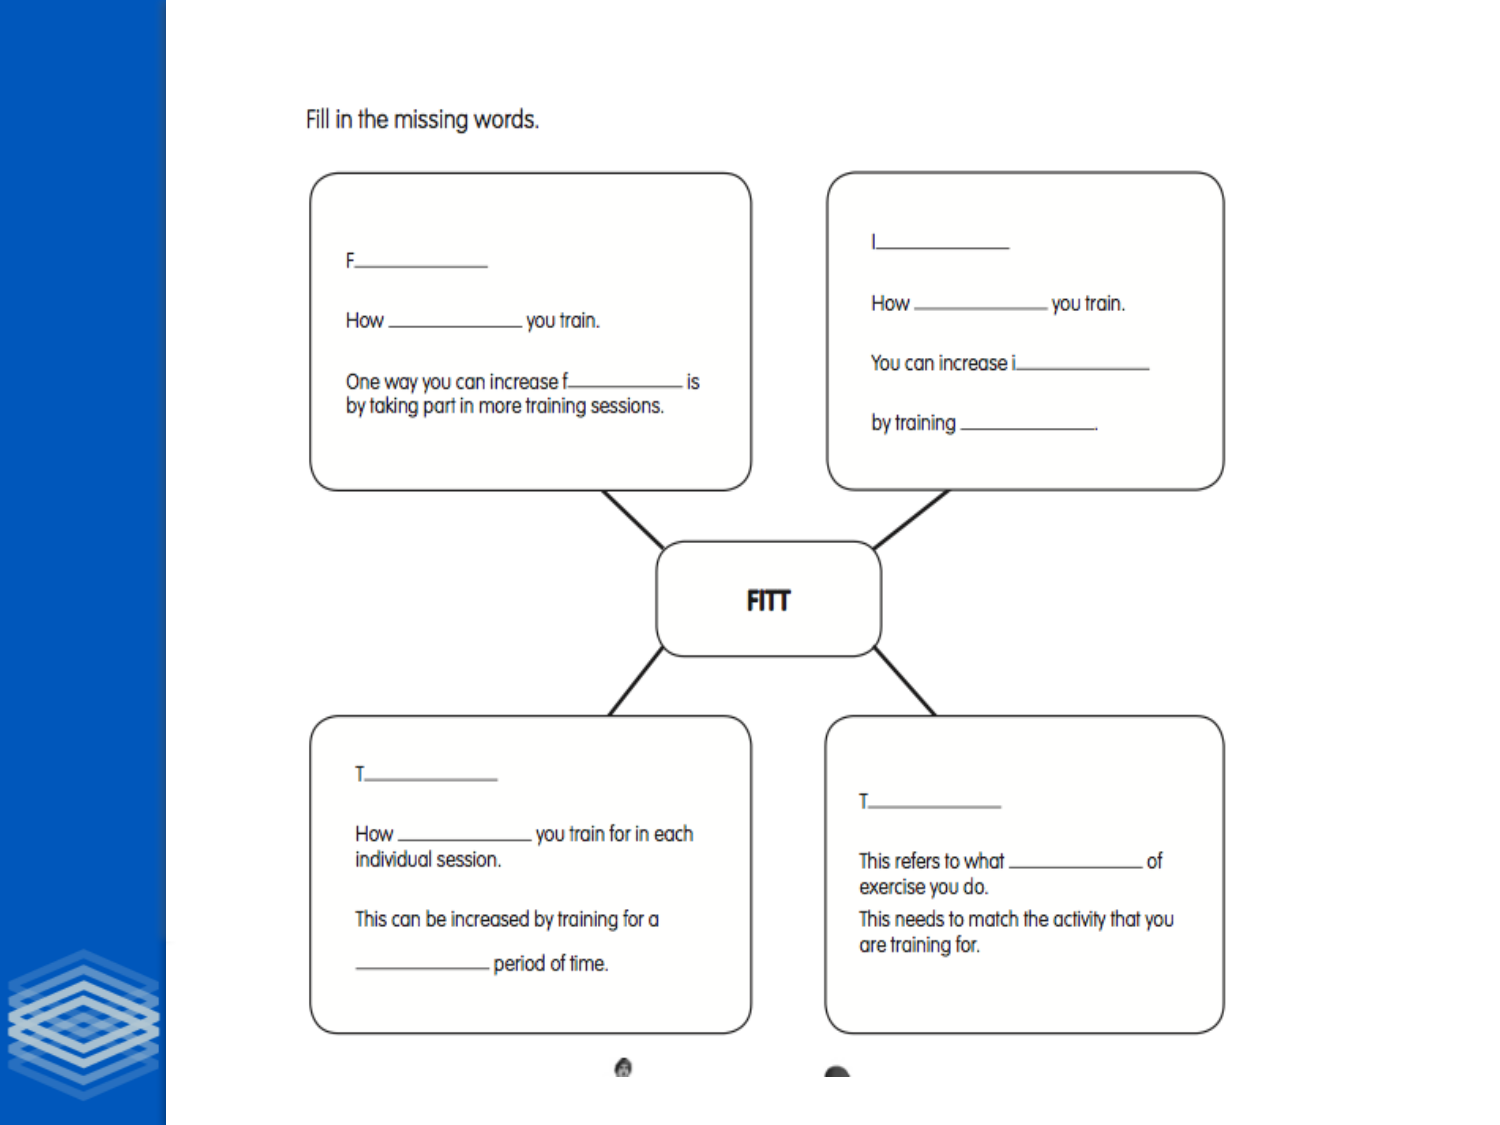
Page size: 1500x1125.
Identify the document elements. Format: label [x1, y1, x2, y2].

list [47, 95, 1466, 1077]
